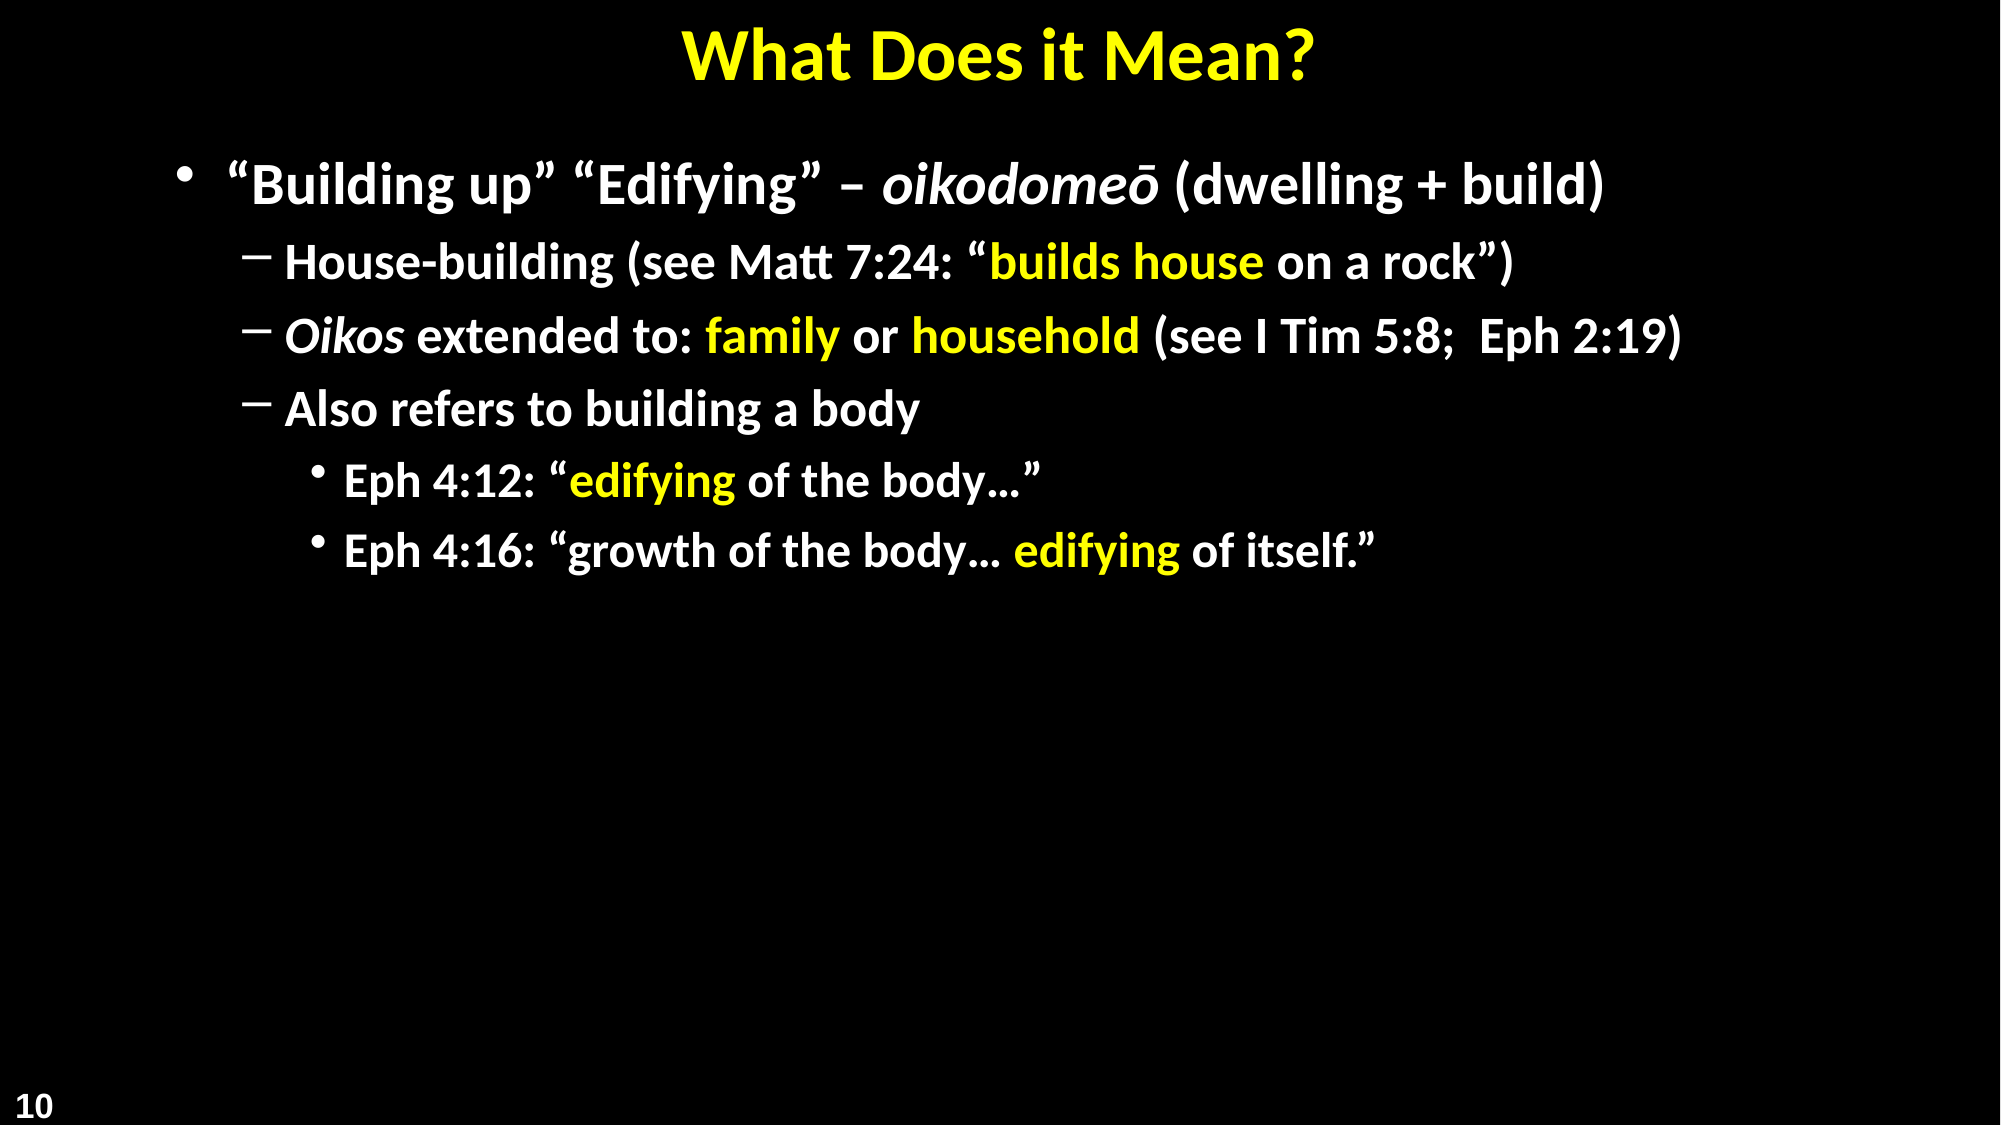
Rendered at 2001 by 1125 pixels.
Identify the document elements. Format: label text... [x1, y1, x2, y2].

title What Does it Mean? [150, 0, 1850, 100]
slide_number 10 [0, 1075, 102, 1125]
list “Building up” “Edifying” – oikodomeō (dwelling + build) House-building (see Matt 7:24: “builds house on a rock”) Oikos extended to: family or household (see I Tim 5:8; Eph 2:19) Also refers to building a body Eph 4:12: “edifying of the body…” Eph 4:16: “growth of the body… edifying of itself.” [159, 137, 1855, 1095]
